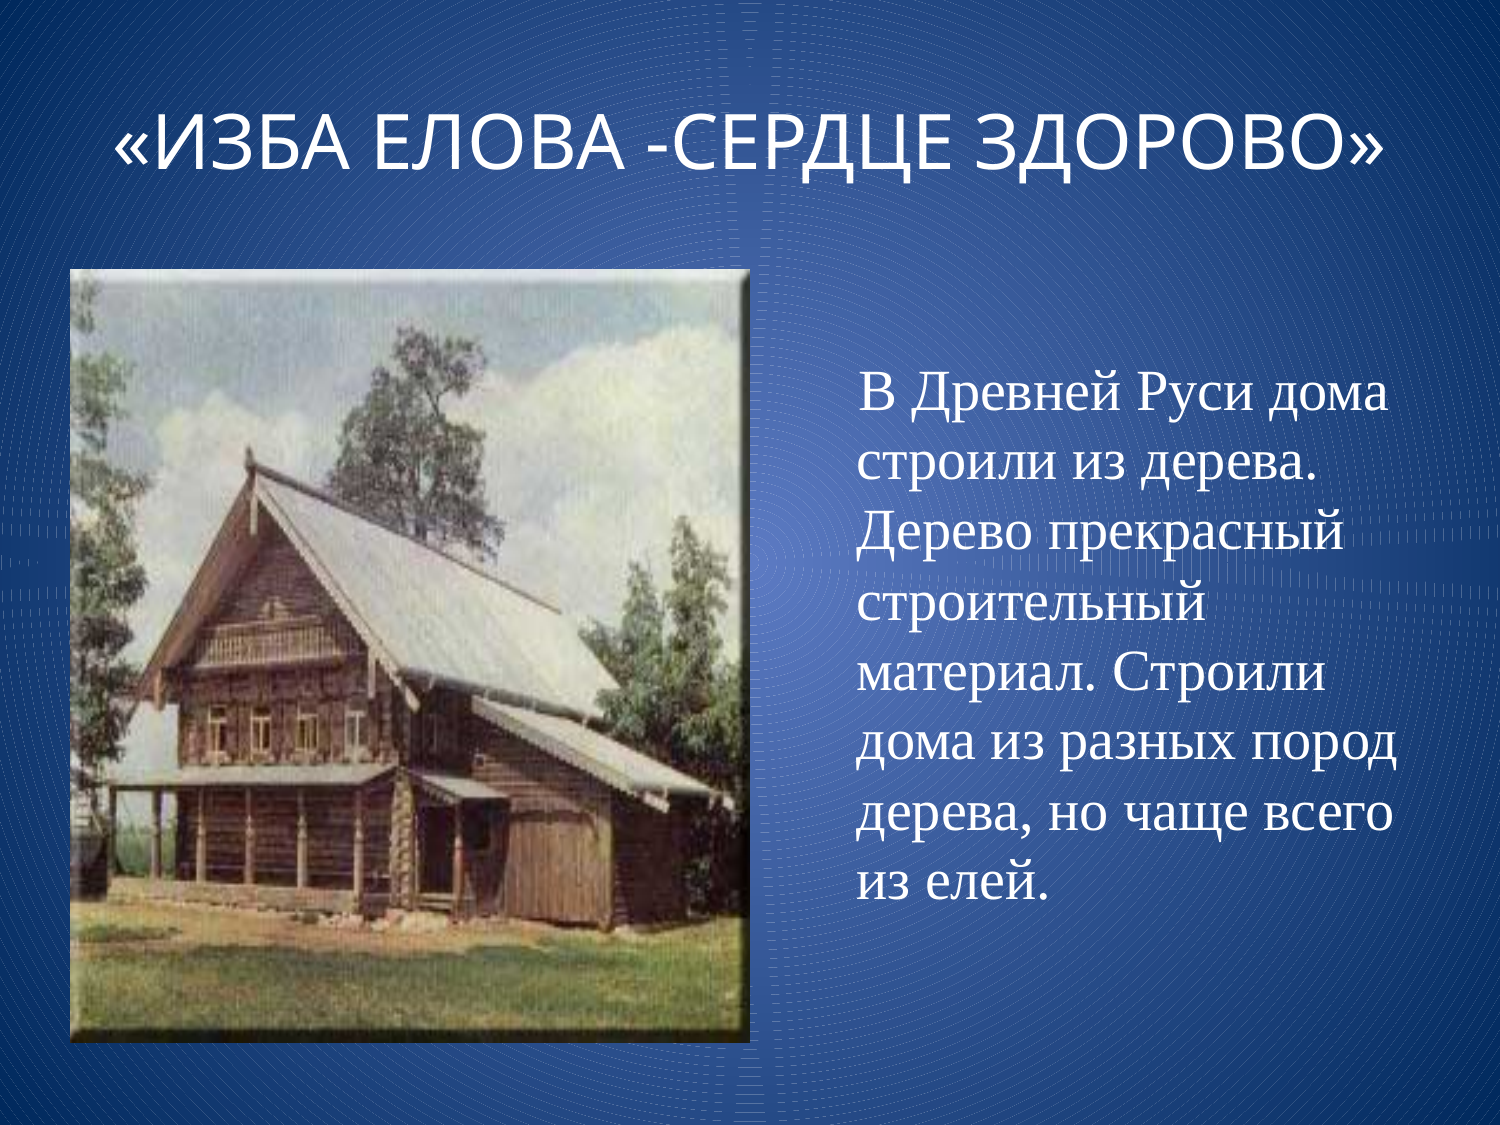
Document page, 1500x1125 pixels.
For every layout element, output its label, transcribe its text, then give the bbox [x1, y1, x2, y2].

list В Древней Руси дома строили из дерева. Дерево прекрасный строительный материал. Строили дома из разных пород дерева, но чаще всего из елей. [785, 262, 1425, 1005]
title «ИЗБА ЕЛОВА -СЕРДЦЕ ЗДОРОВО» [75, 45, 1425, 233]
picture [70, 269, 751, 1044]
